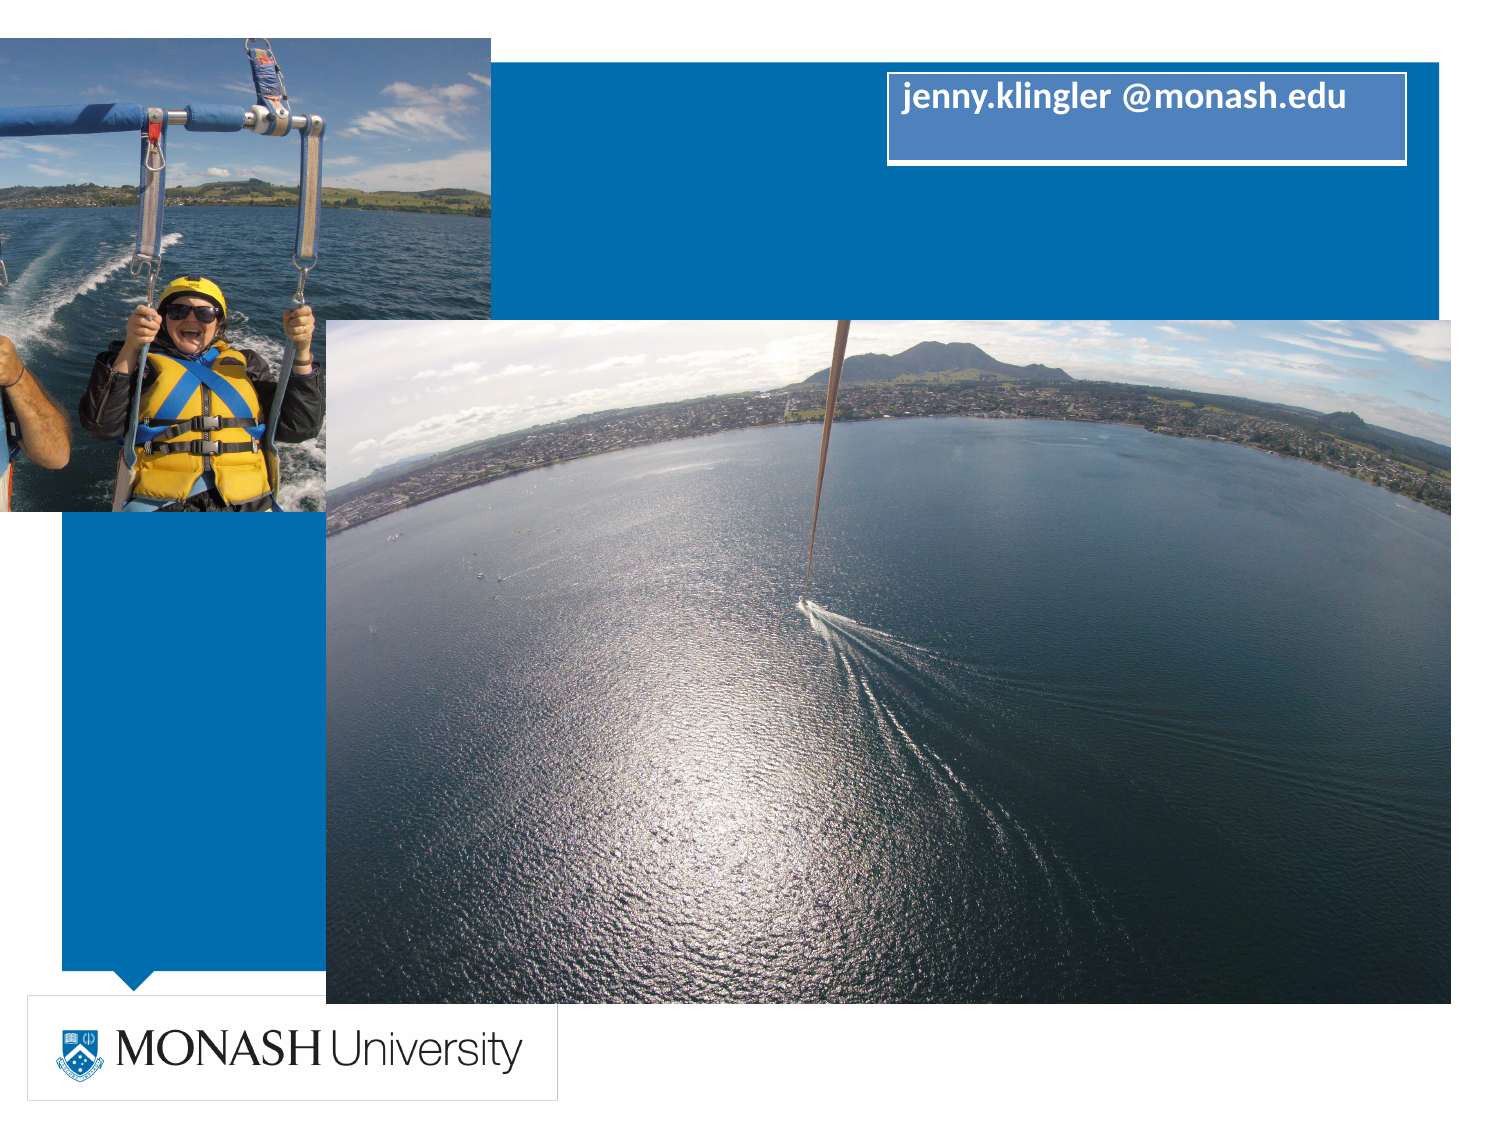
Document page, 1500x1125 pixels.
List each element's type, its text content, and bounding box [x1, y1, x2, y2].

picture [0, 38, 1451, 1004]
table_header jenny.klingler @monash.edu [889, 74, 1405, 160]
